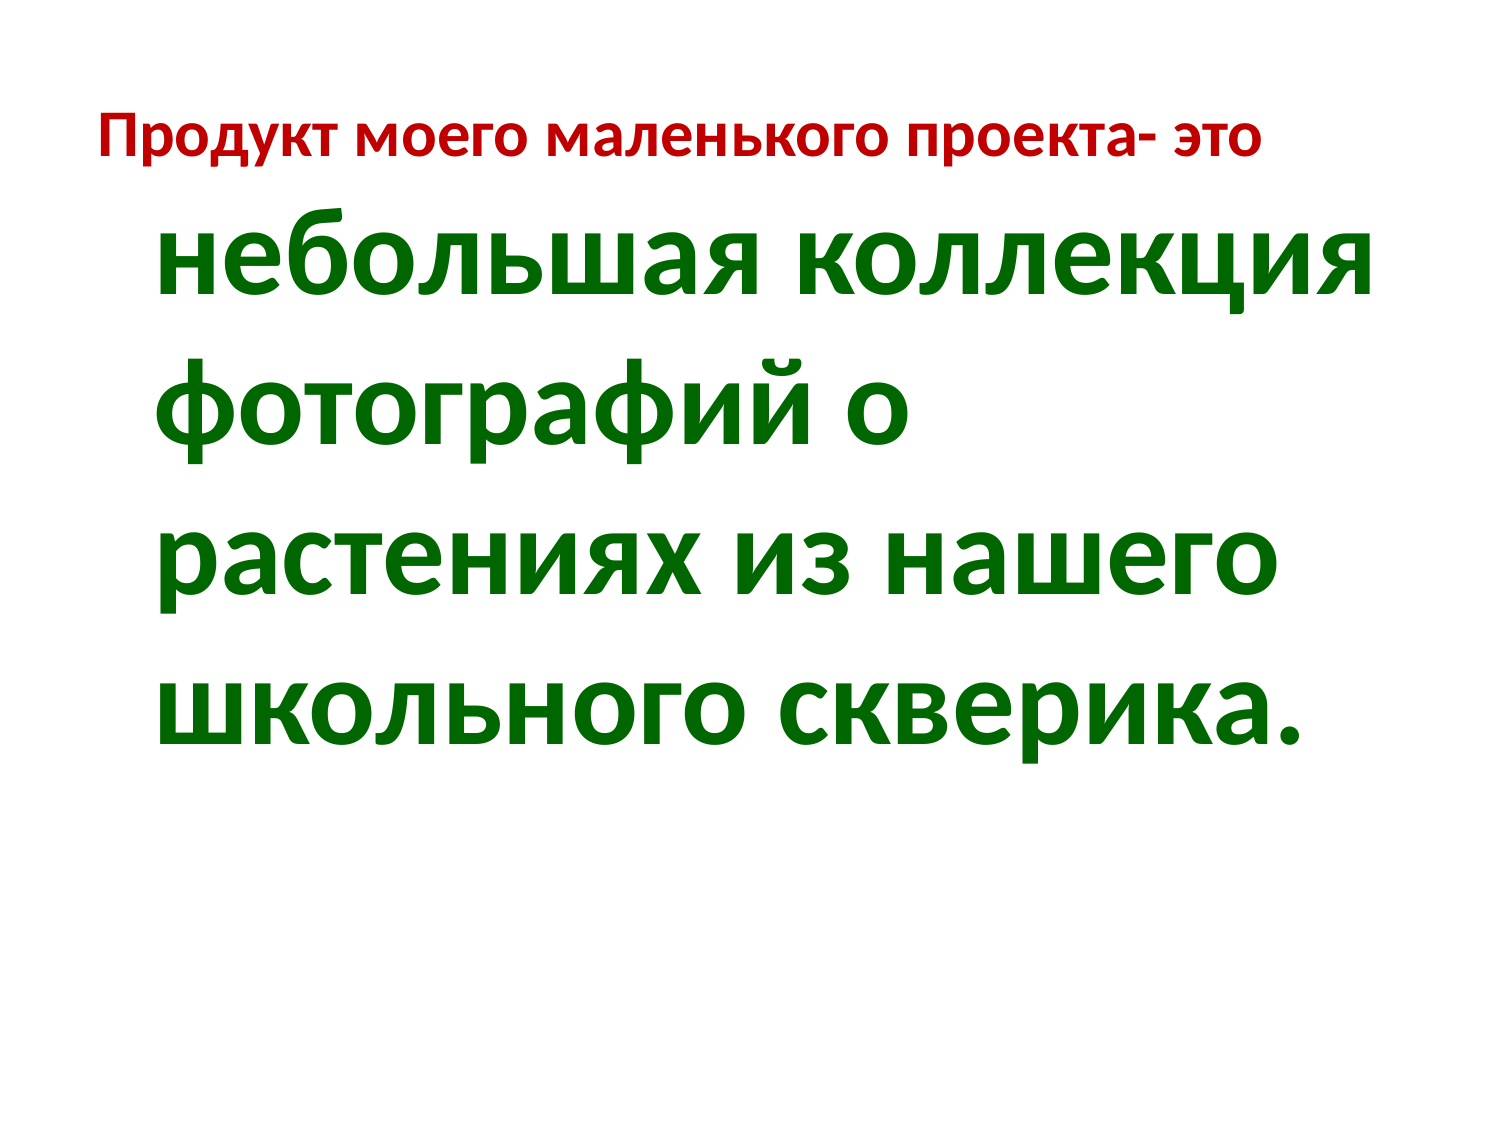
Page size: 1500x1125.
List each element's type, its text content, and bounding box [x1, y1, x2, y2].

list Продукт моего маленького проекта- это небольшая коллекция фотографий о растениях из нашего школьного скверика. [82, 82, 1425, 1005]
